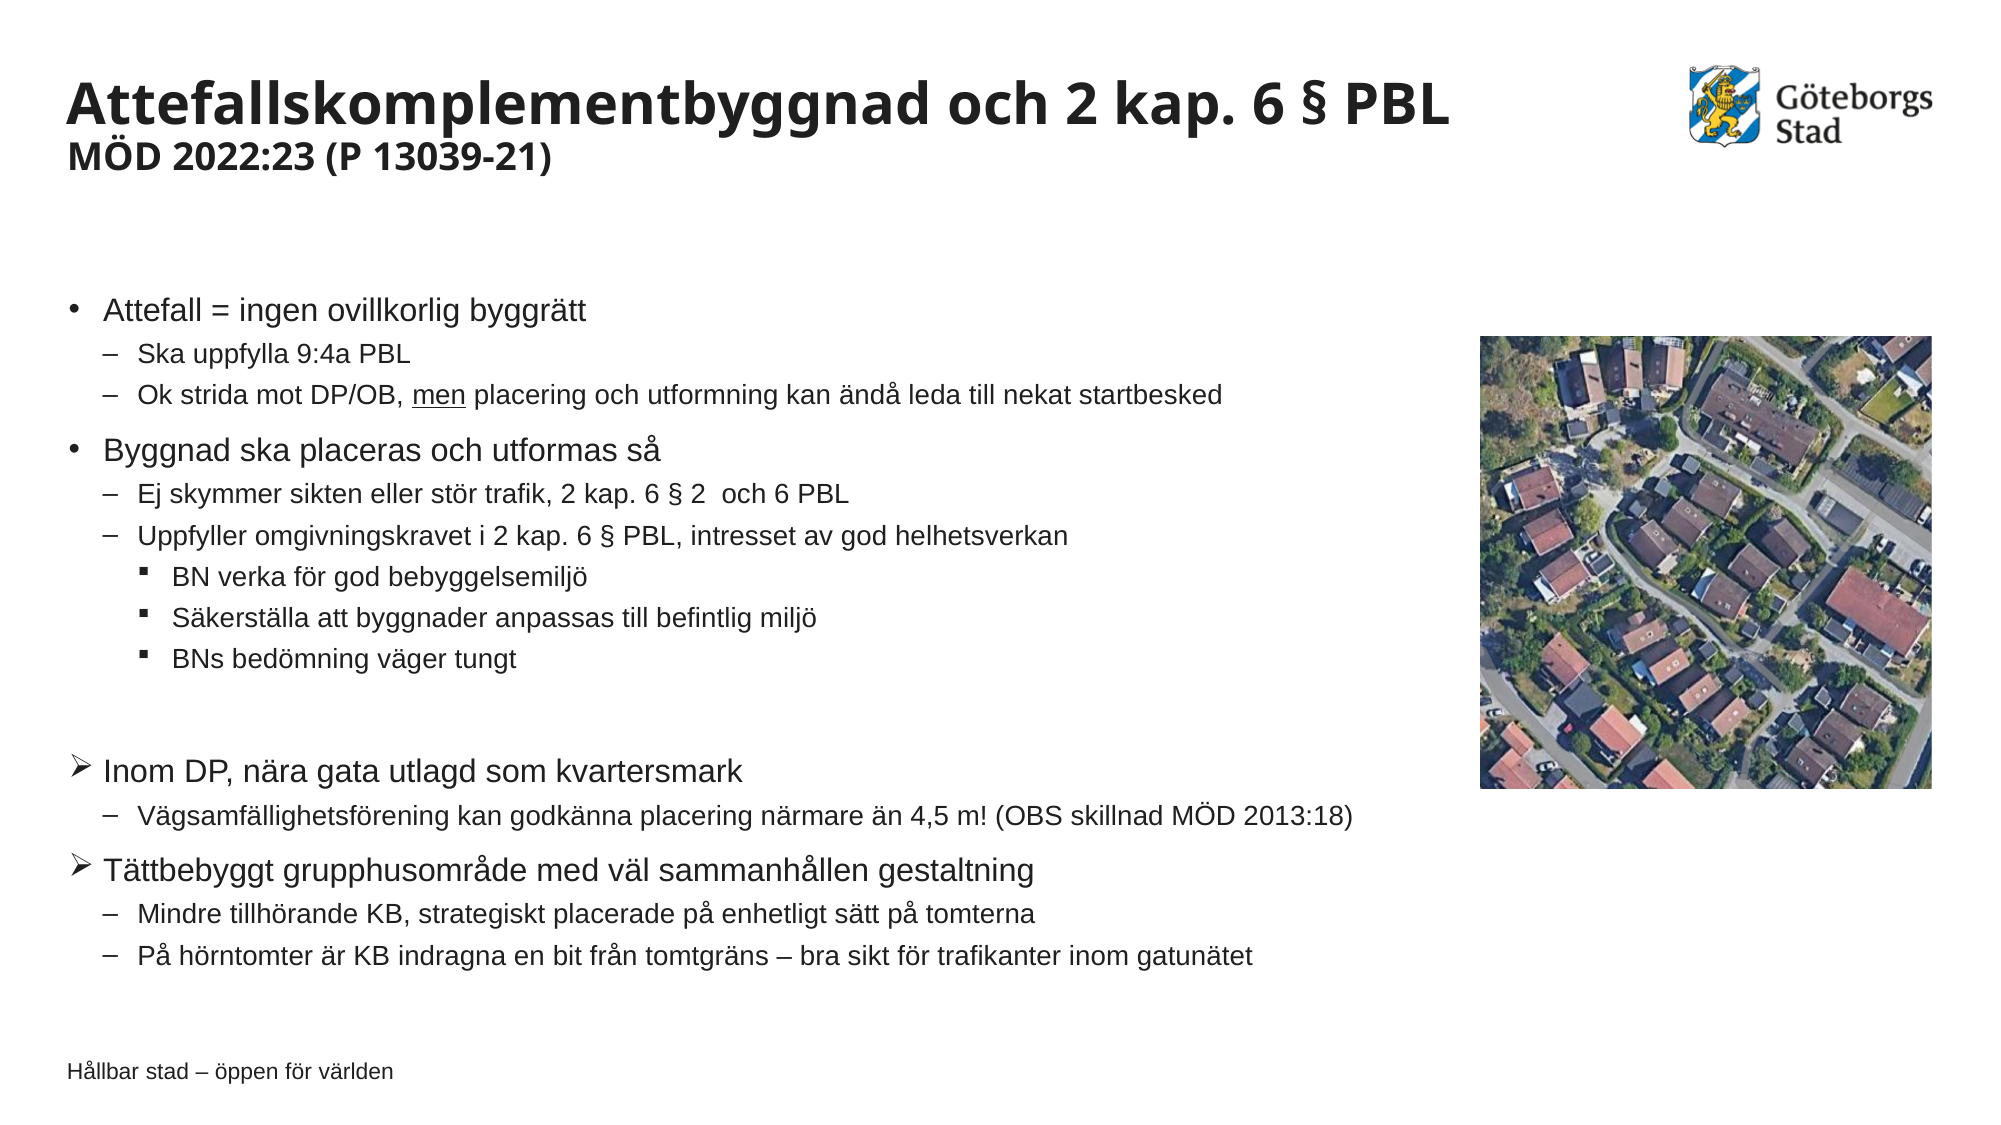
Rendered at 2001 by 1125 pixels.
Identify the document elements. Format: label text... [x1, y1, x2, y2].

title Attefallskomplementbyggnad och 2 kap. 6 § PBL MÖD 2022:23 (P 13039-21) [66, 66, 1572, 188]
picture [1480, 336, 1932, 789]
picture [1689, 65, 1933, 148]
list Attefall = ingen ovillkorlig byggrätt Ska uppfylla 9:4a PBL Ok strida mot DP/OB, men placering och utformning kan ändå leda till nekat startbesked Byggnad ska placeras och utformas så Ej skymmer sikten eller stör trafik, 2 kap. 6 § 2 och 6 PBL Uppfyller omgivningskravet i 2 kap. 6 § PBL, intresset av god helhetsverkan BN verka för god bebyggelsemiljö Säkerställa att byggnader anpassas till befintlig miljö BNs bedömning väger tungt Inom DP, nära gata utlagd som kvartersmark Vägsamfällighetsförening kan godkänna placering närmare än 4,5 m! (OBS skillnad MÖD 2013:18) Tättbebyggt grupphusområde med väl sammanhållen gestaltning Mindre tillhörande KB, strategiskt placerade på enhetligt sätt på tomterna På hörntomter är KB indragna en bit från tomtgräns – bra sikt för trafikanter inom gatunätet [68, 284, 1433, 973]
